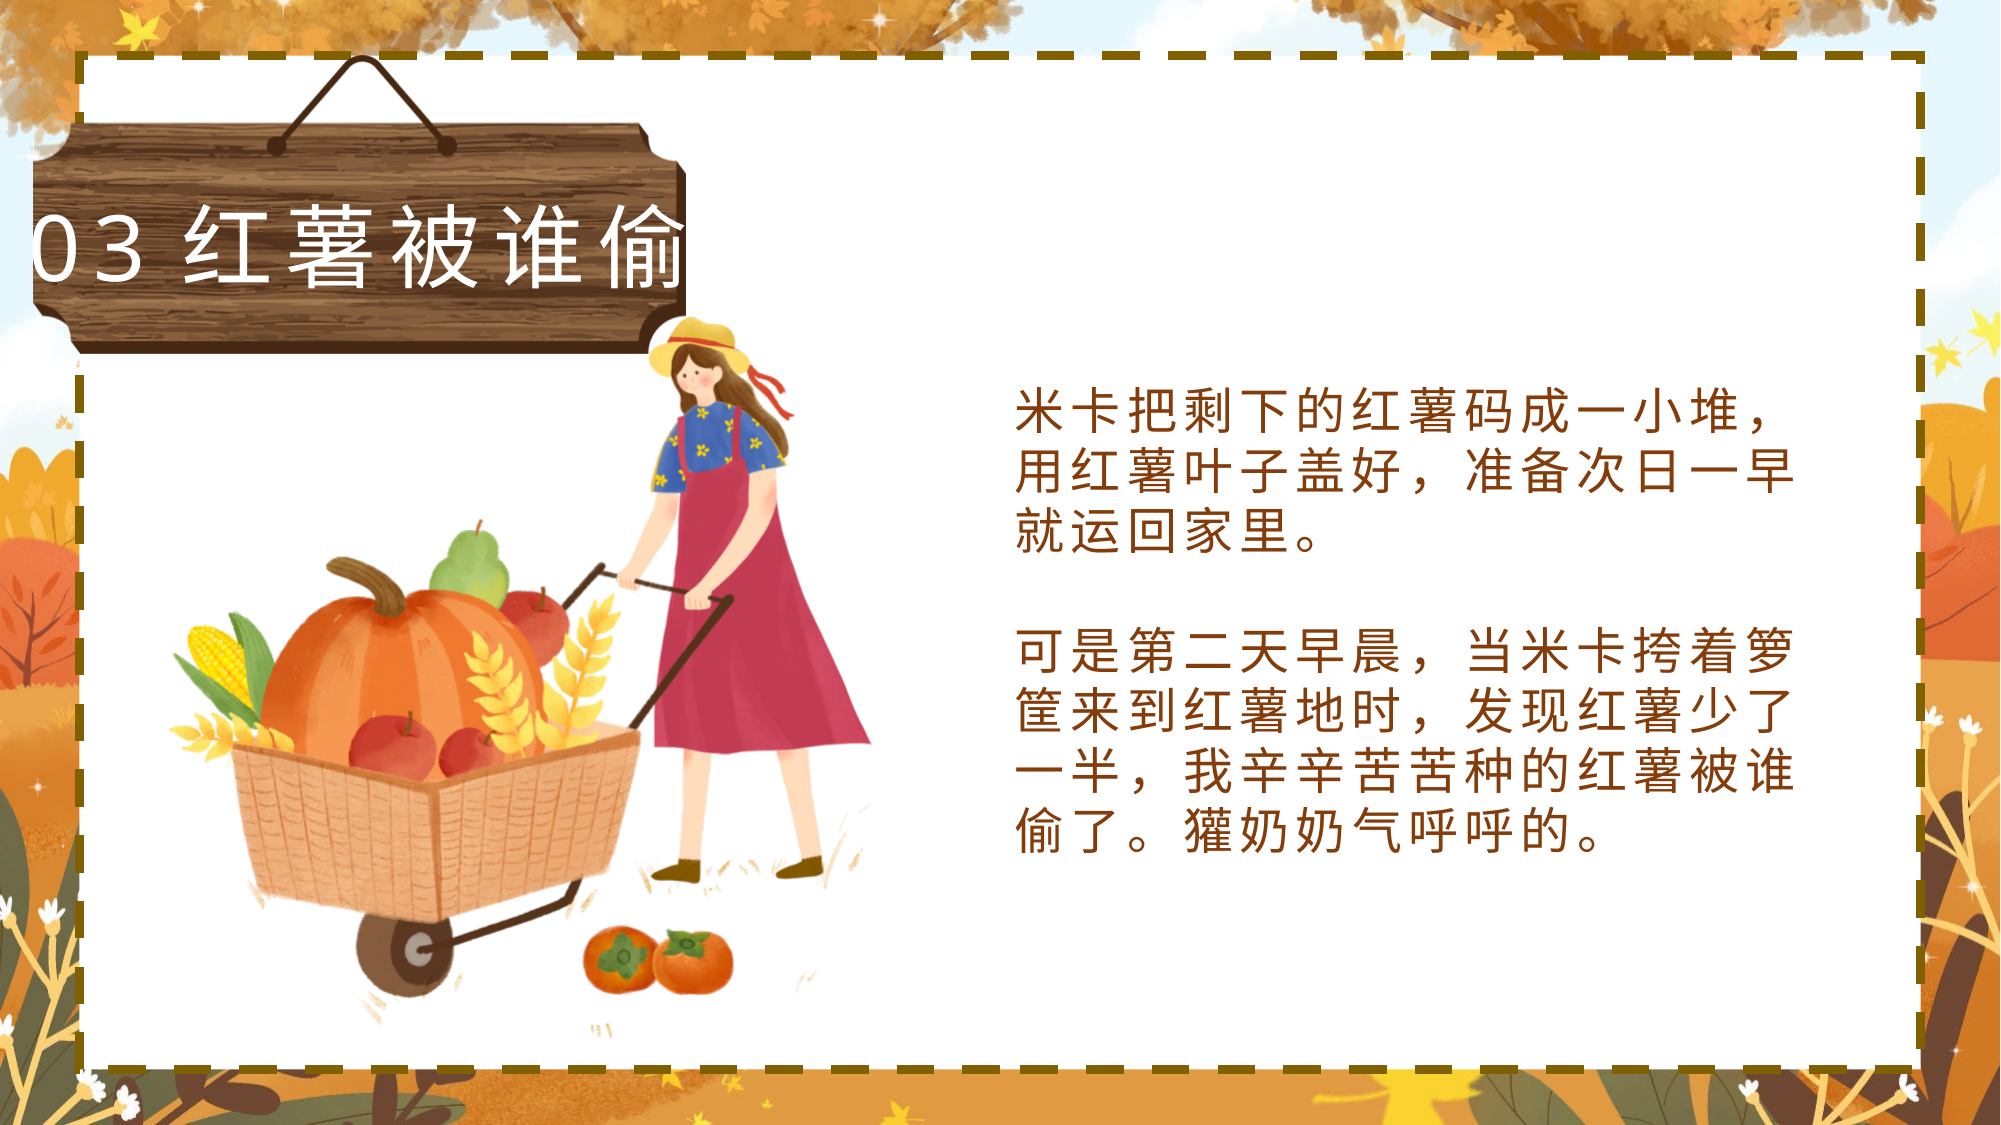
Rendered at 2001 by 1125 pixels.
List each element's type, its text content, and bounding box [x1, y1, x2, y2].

picture [0, 0, 2001, 1125]
text_box 米卡把剩下的红薯码成一小堆，用红薯叶子盖好，准备次日一早就运回家里。 可是第二天早晨，当米卡挎着箩筐来到红薯地时，发现红薯少了一半，我辛辛苦苦种的红薯被谁偷了。獾奶奶气呼呼的。 [1000, 372, 1850, 868]
text_box [703, 54, 1922, 1070]
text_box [15, 55, 703, 354]
